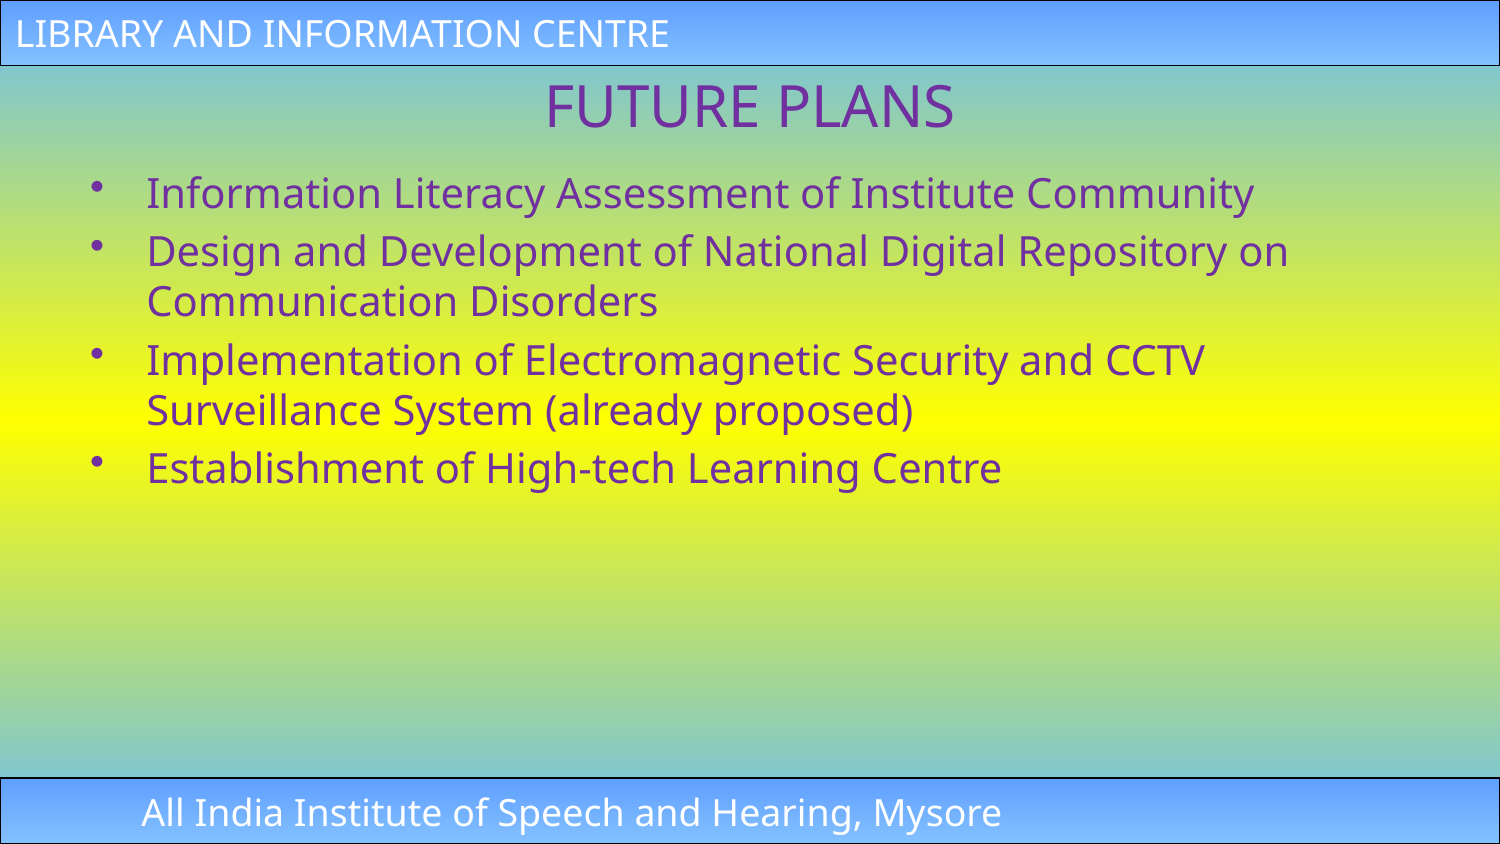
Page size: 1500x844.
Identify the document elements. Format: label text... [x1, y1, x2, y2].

title FUTURE PLANS [74, 33, 1426, 175]
list Information Literacy Assessment of Institute Community Design and Development of National Digital Repository on Communication Disorders Implementation of Electromagnetic Security and CCTV Surveillance System (already proposed) Establishment of High-tech Learning Centre [74, 175, 1426, 742]
text_box LIBRARY AND INFORMATION CENTRE [0, 0, 1500, 66]
text_box All India Institute of Speech and Hearing, Mysore [0, 778, 1500, 844]
